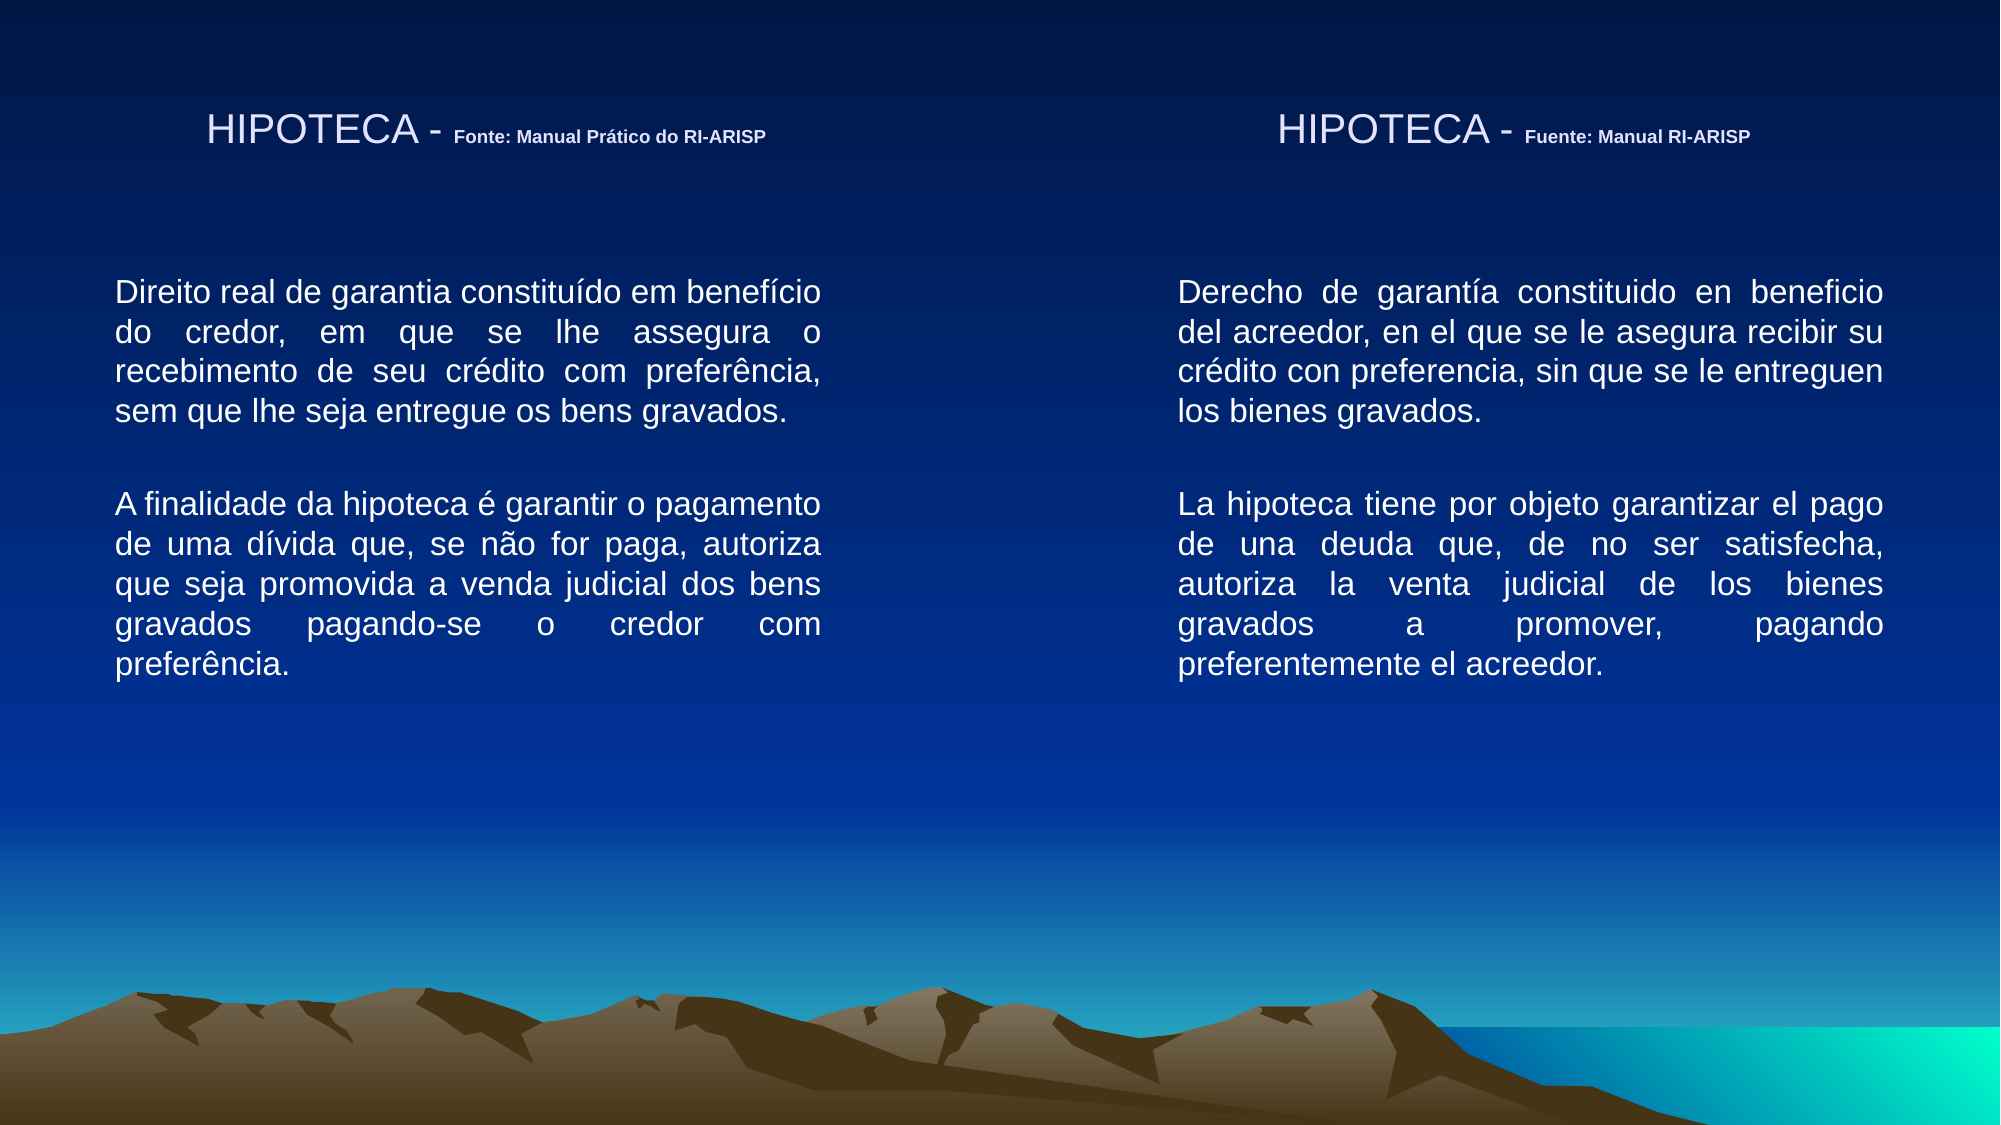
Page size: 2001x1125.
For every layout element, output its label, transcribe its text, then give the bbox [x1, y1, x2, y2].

text_box Direito real de garantia constituído em benefício do credor, em que se lhe assegura o recebimento de seu crédito com preferência, sem que lhe seja entregue os bens gravados. A finalidade da hipoteca é garantir o pagamento de uma dívida que, se não for paga, autoriza que seja promovida a venda judicial dos bens gravados pagando-se o credor com preferência. [99, 262, 838, 902]
title HIPOTECA - Fonte: Manual Prático do RI-ARISP [188, 35, 784, 224]
text_box HIPOTECA - Fuente: Manual RI-ARISP [1216, 36, 1811, 224]
text_box Derecho de garantía constituido en beneficio del acreedor, en el que se le asegura recibir su crédito con preferencia, sin que se le entreguen los bienes gravados. La hipoteca tiene por objeto garantizar el pago de una deuda que, de no ser satisfecha, autoriza la venta judicial de los bienes gravados a promover, pagando preferentemente el acreedor. [1162, 262, 1900, 902]
